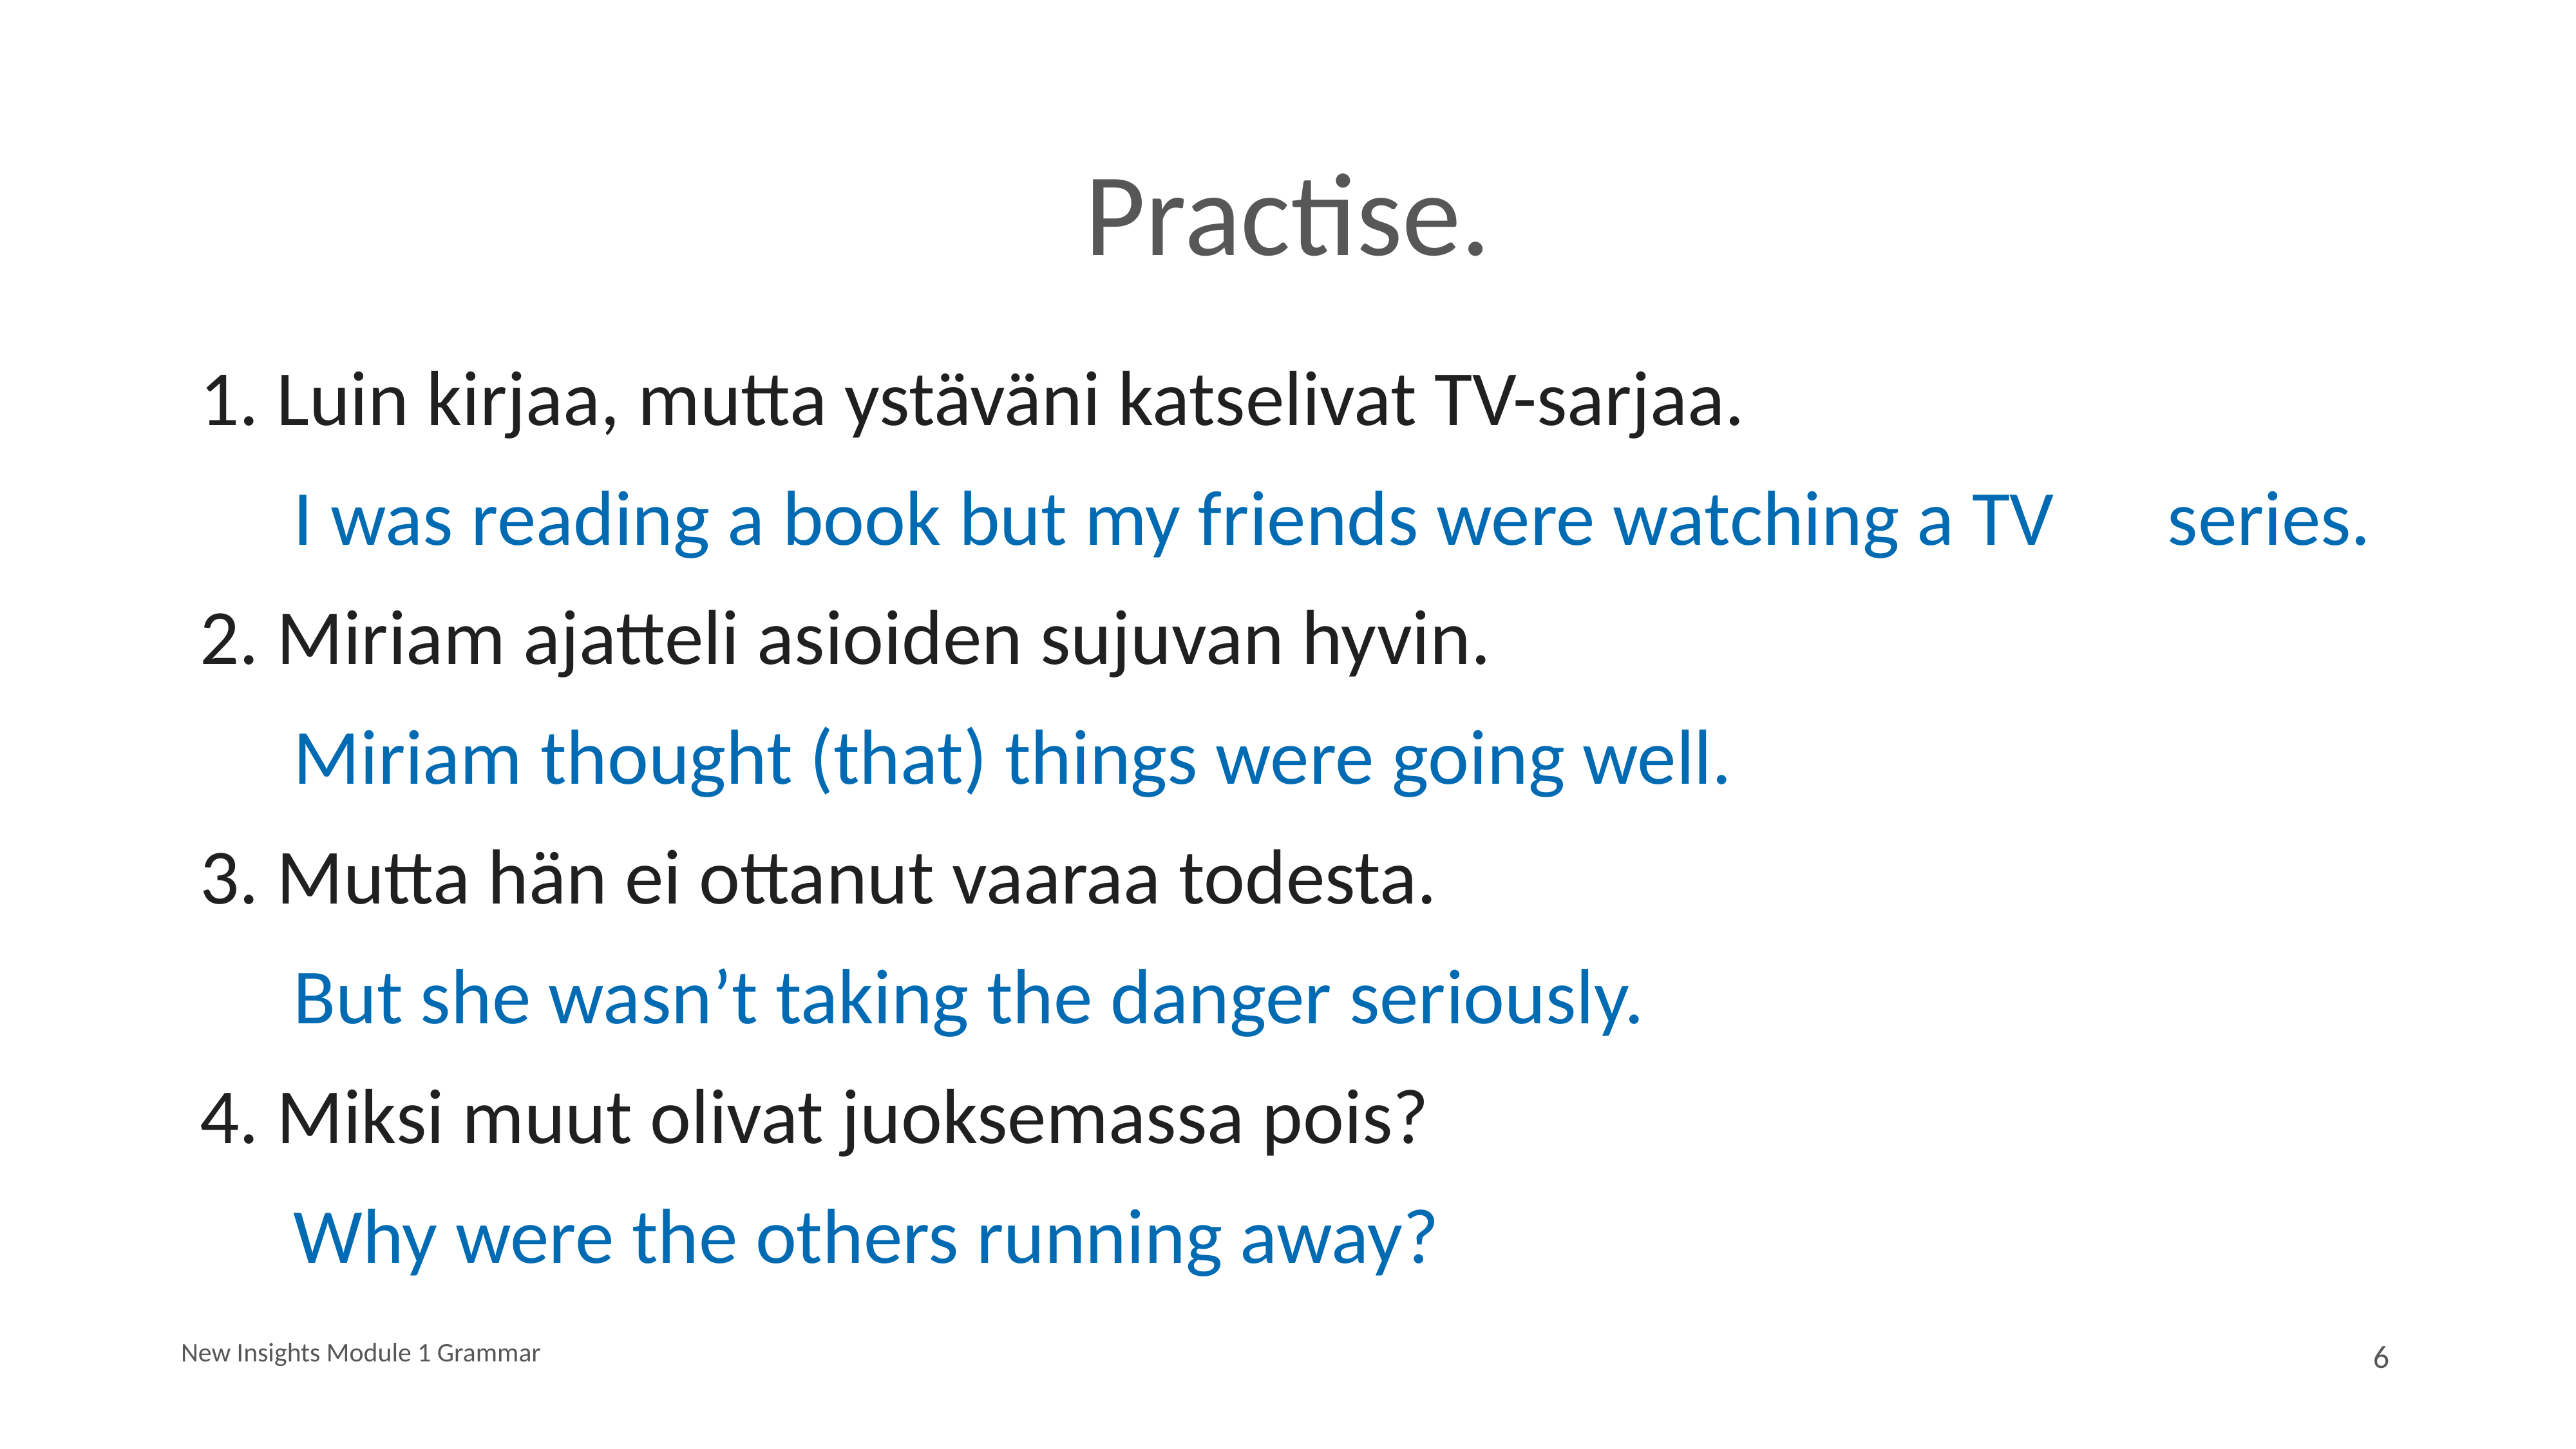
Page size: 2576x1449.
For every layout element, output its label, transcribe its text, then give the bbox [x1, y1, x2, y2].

slide_number 6 [1819, 1302, 2399, 1380]
title Practise. [177, 77, 2399, 357]
footer New Insights Module 1 Grammar [171, 1294, 1041, 1372]
list 1. Luin kirjaa, mutta ystäväni katselivat TV-sarjaa. I was reading a book but my friends were watching a TV series. 2. Miriam ajatteli asioiden sujuvan hyvin. Miriam thought (that) things were going well. 3. Mutta hän ei ottanut vaaraa todesta. But she wasn’t taking the danger seriously. 4. Miksi muut olivat juoksemassa pois? Why were the others running away? [190, 342, 2412, 1354]
